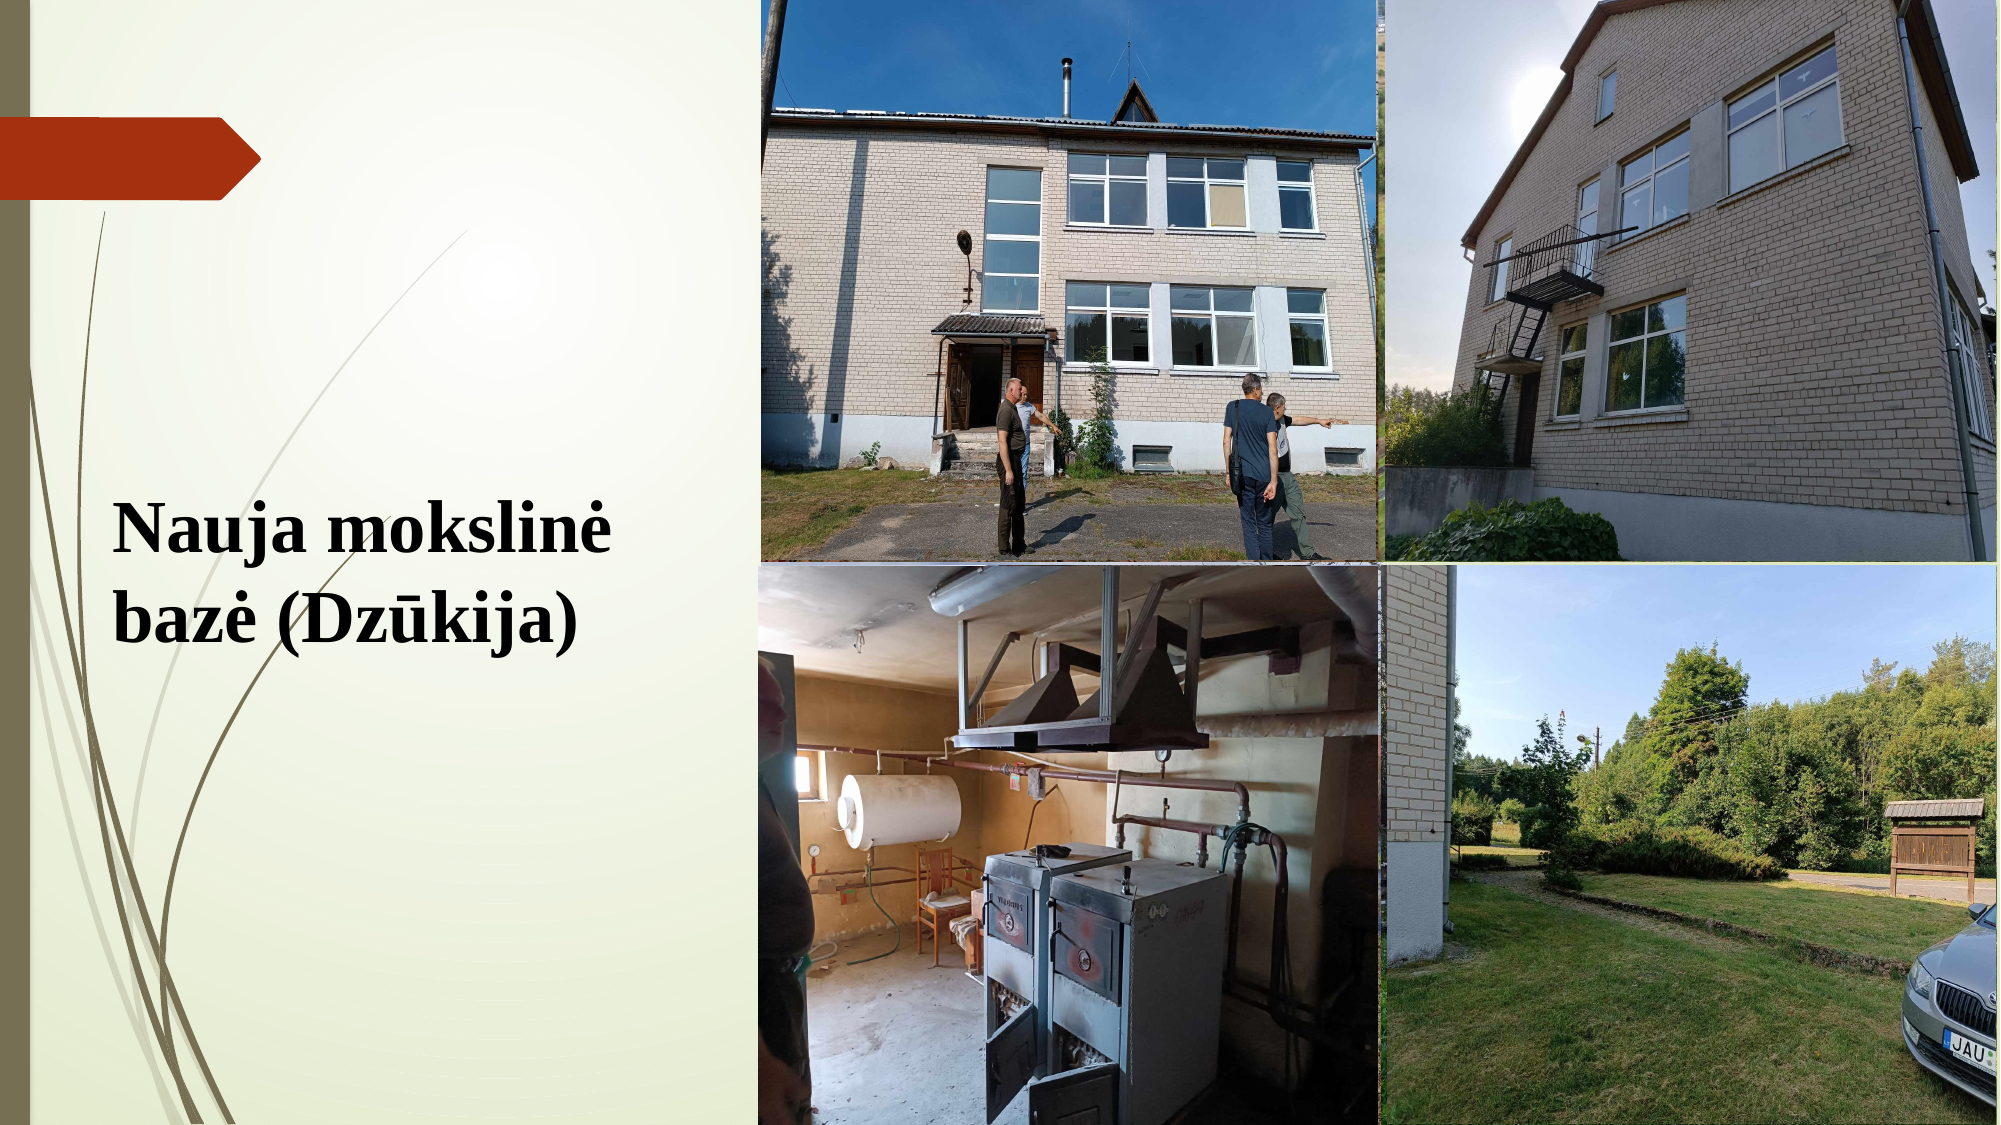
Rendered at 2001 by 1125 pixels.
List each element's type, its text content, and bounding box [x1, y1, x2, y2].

title Nauja mokslinė bazė (Dzūkija) [97, 470, 753, 665]
picture [758, 0, 1997, 1125]
